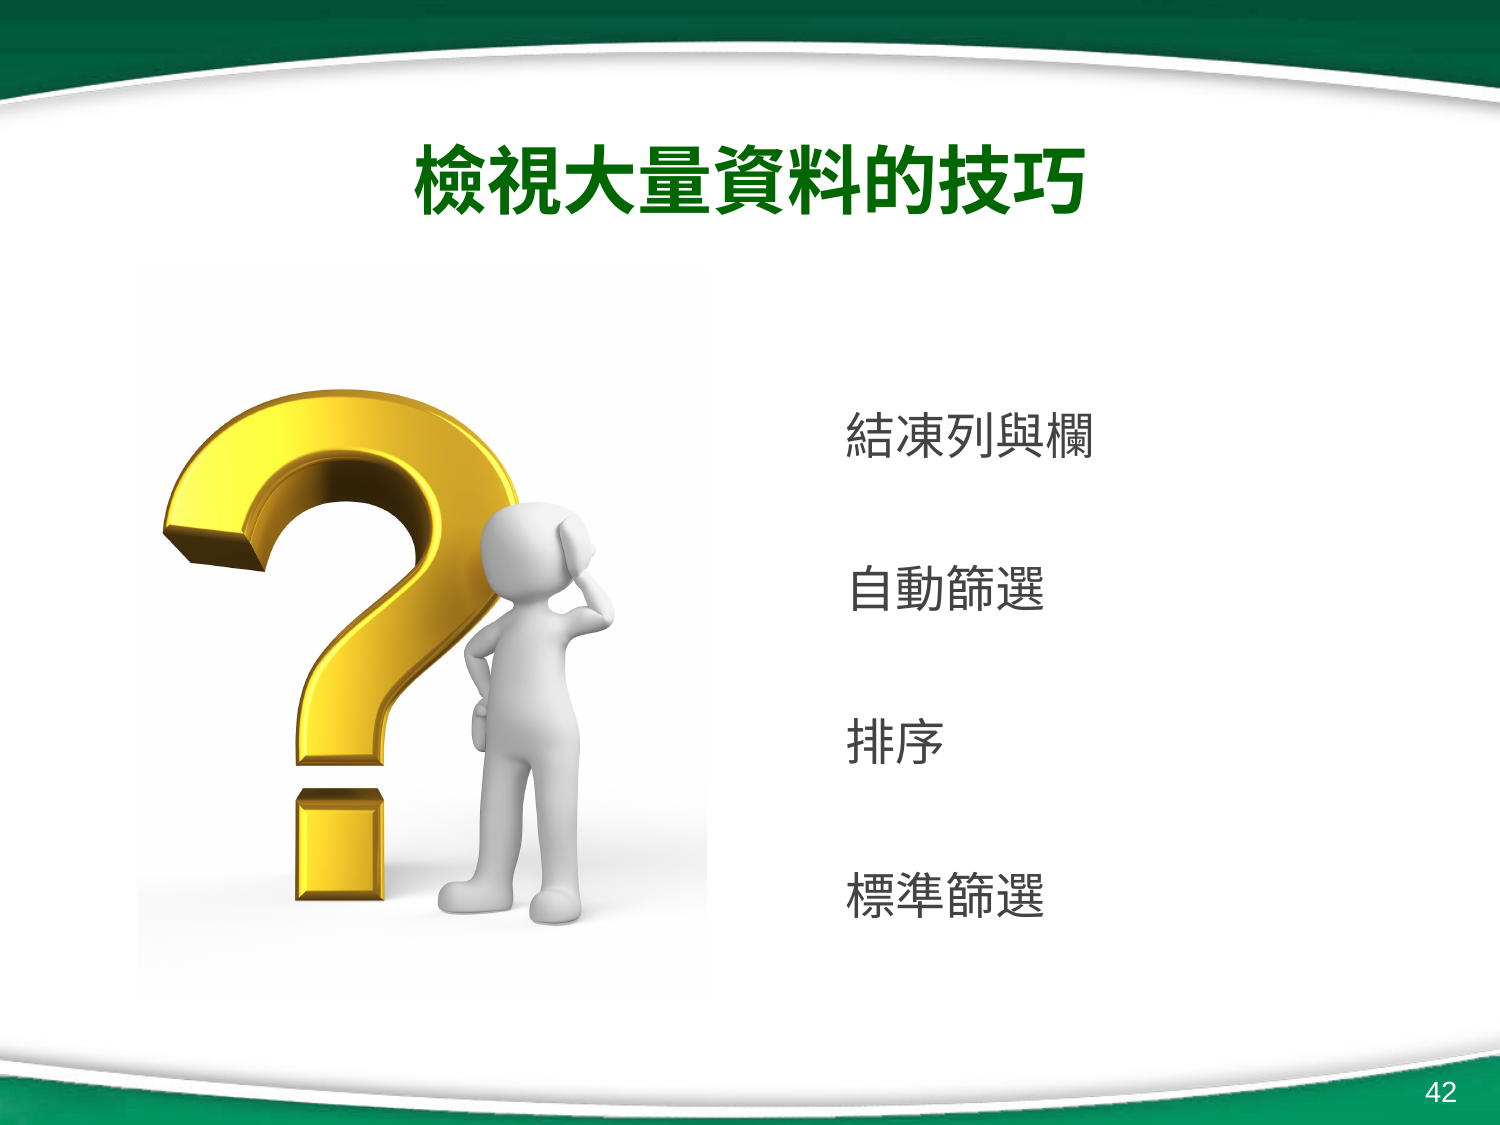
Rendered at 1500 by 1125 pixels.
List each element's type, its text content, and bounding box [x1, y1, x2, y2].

list 結凍列與欄 自動篩選 排序 標準篩選 [792, 268, 1449, 1000]
title 檢視大量資料的技巧 [51, 112, 1449, 246]
picture [0, 0, 1500, 1125]
slide_number ‹#› [1410, 1056, 1500, 1125]
